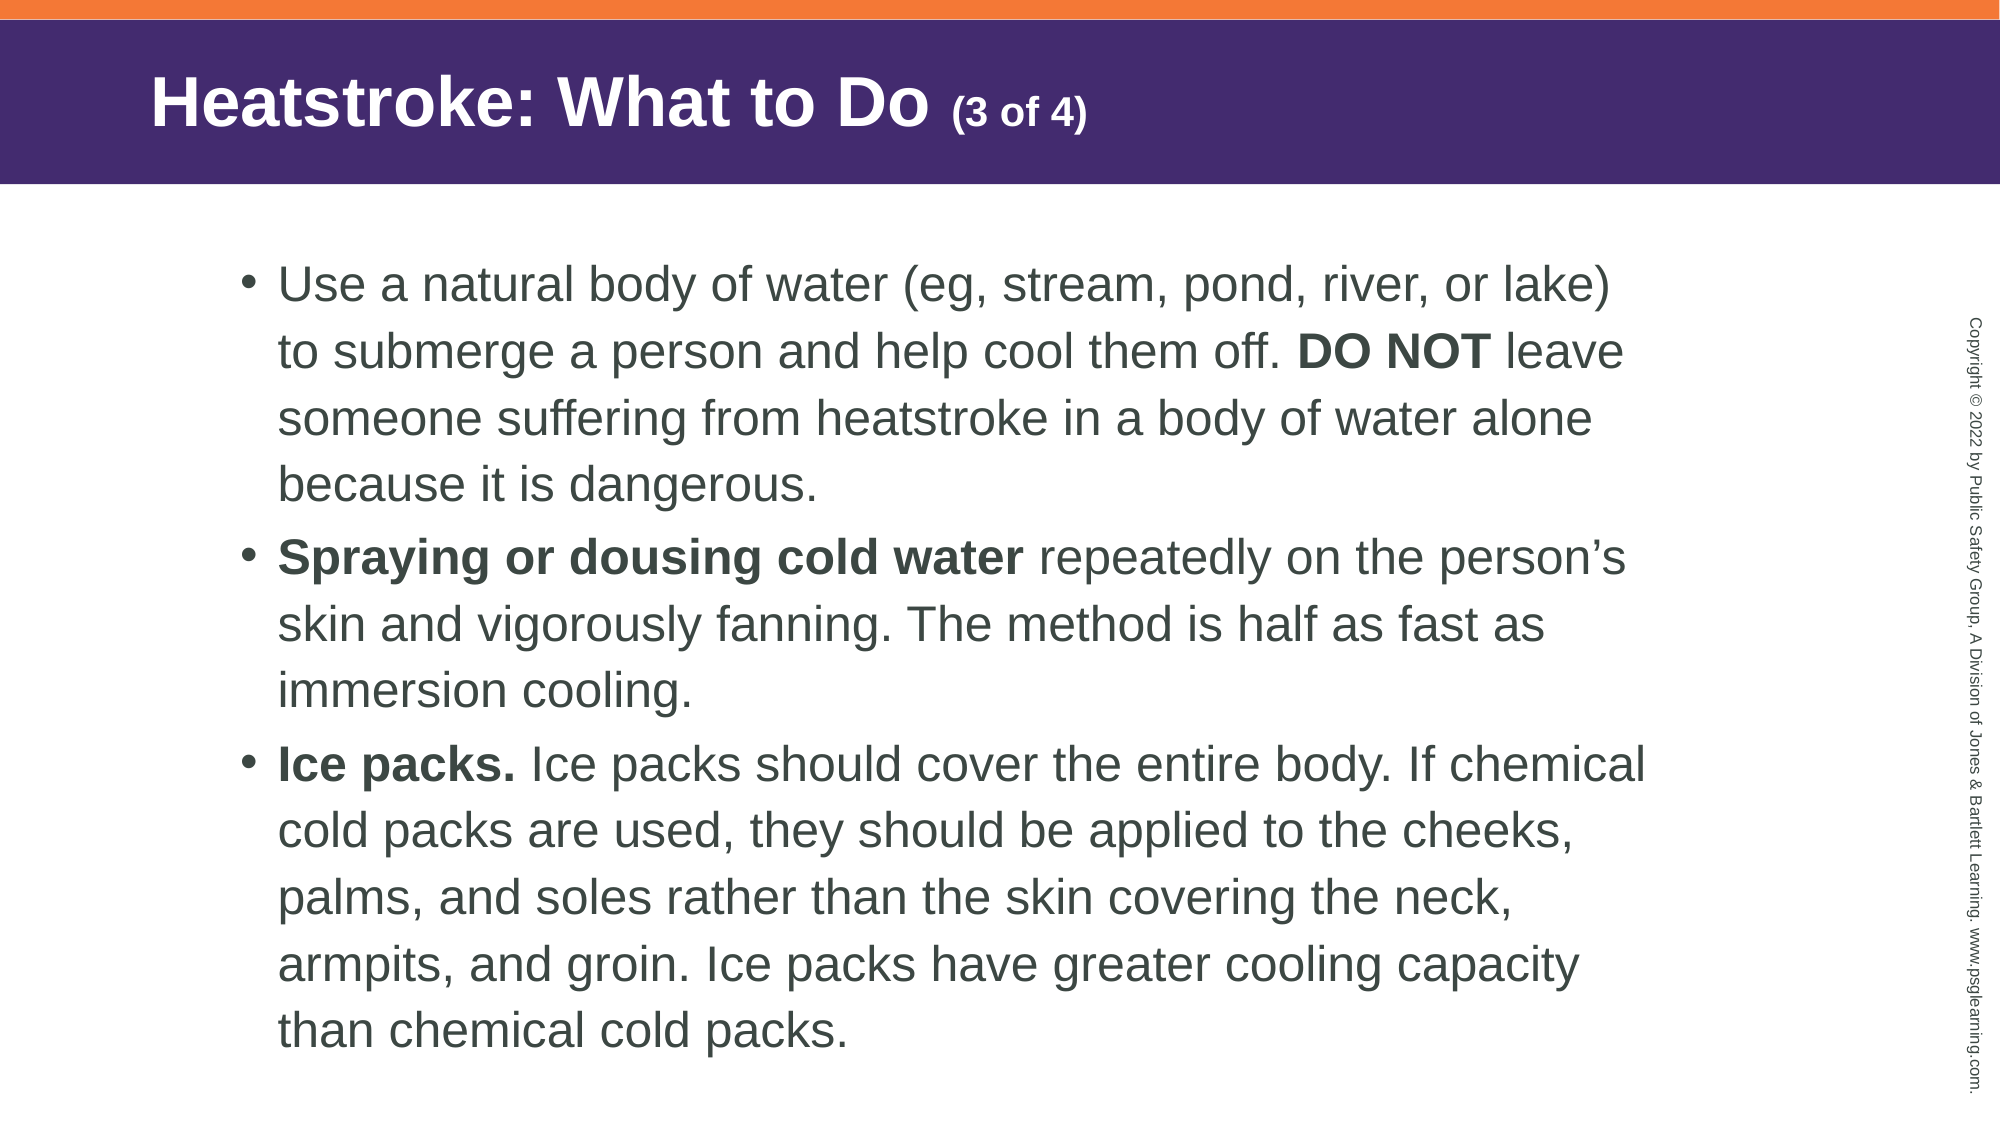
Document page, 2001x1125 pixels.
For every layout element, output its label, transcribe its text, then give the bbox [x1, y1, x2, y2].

list Use a natural body of water (eg, stream, pond, river, or lake) to submerge a person and help cool them off. DO NOT leave someone suffering from heatstroke in a body of water alone because it is dangerous. Spraying or dousing cold water repeatedly on the person’s skin and vigorously fanning. The method is half as fast as immersion cooling. Ice packs. Ice packs should cover the entire body. If chemical cold packs are used, they should be applied to the cheeks, palms, and soles rather than the skin covering the neck, armpits, and groin. Ice packs have greater cooling capacity than chemical cold packs. [150, 237, 1663, 980]
title Heatstroke: What to Do (3 of 4) [0, 19, 2000, 185]
